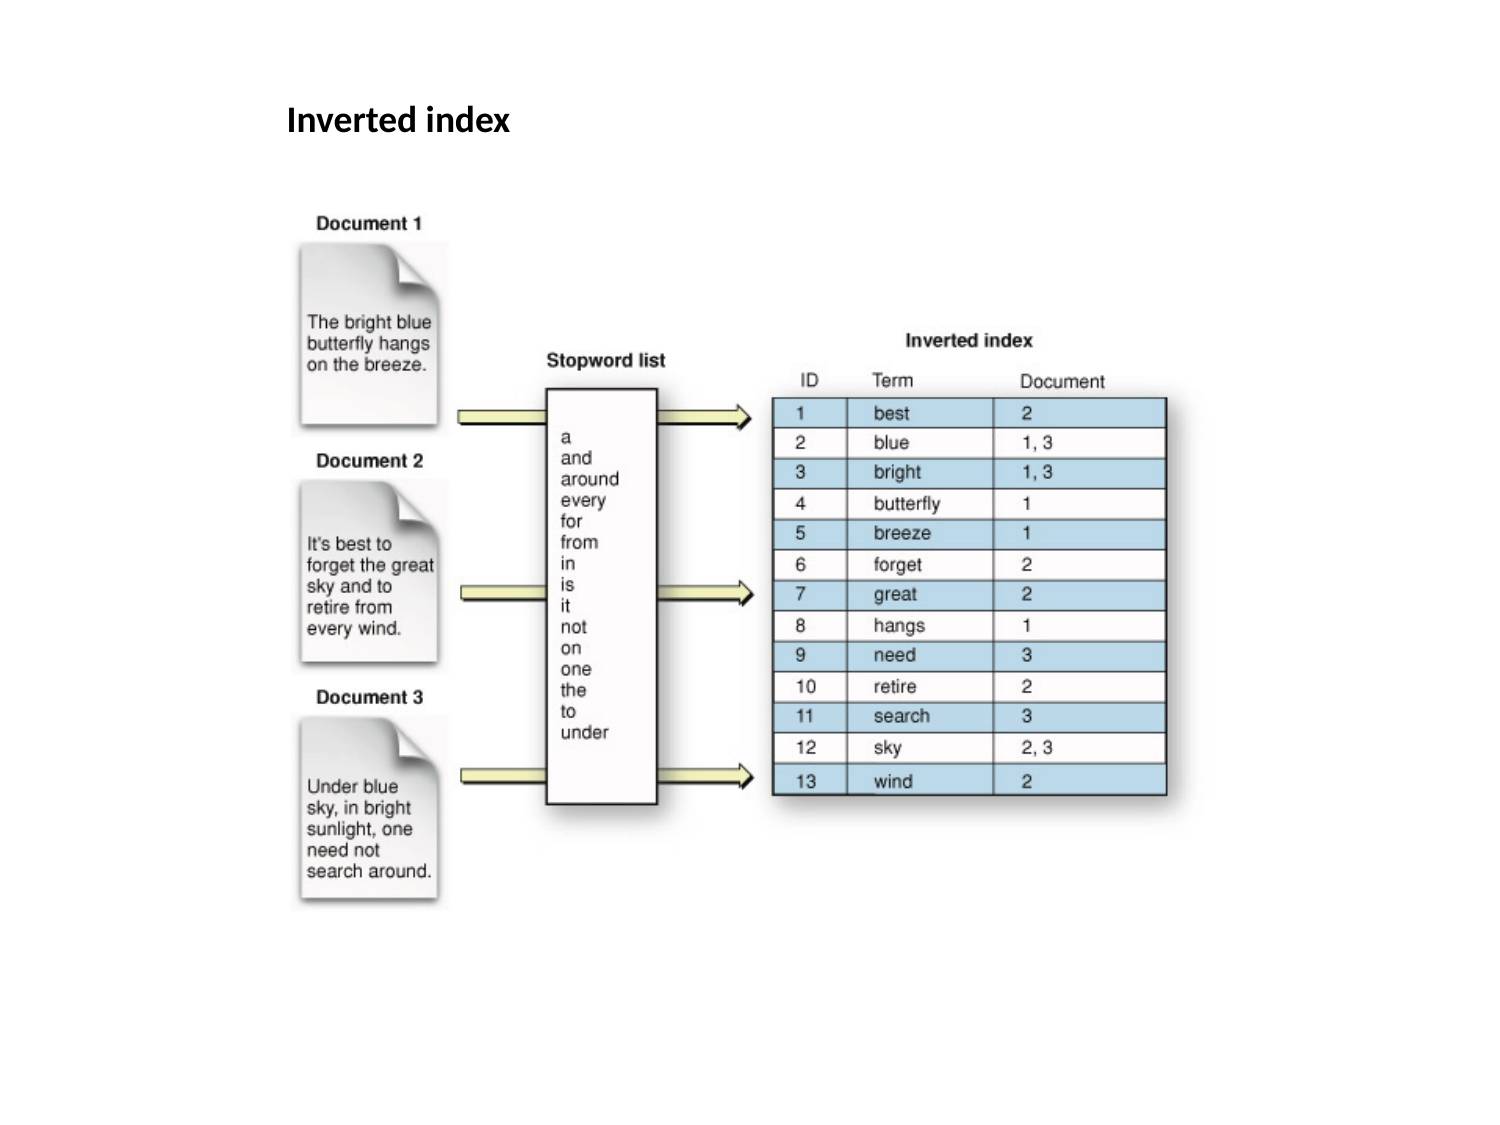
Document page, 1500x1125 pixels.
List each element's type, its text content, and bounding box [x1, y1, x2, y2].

picture [290, 213, 1210, 912]
text_box Inverted index [271, 87, 526, 148]
